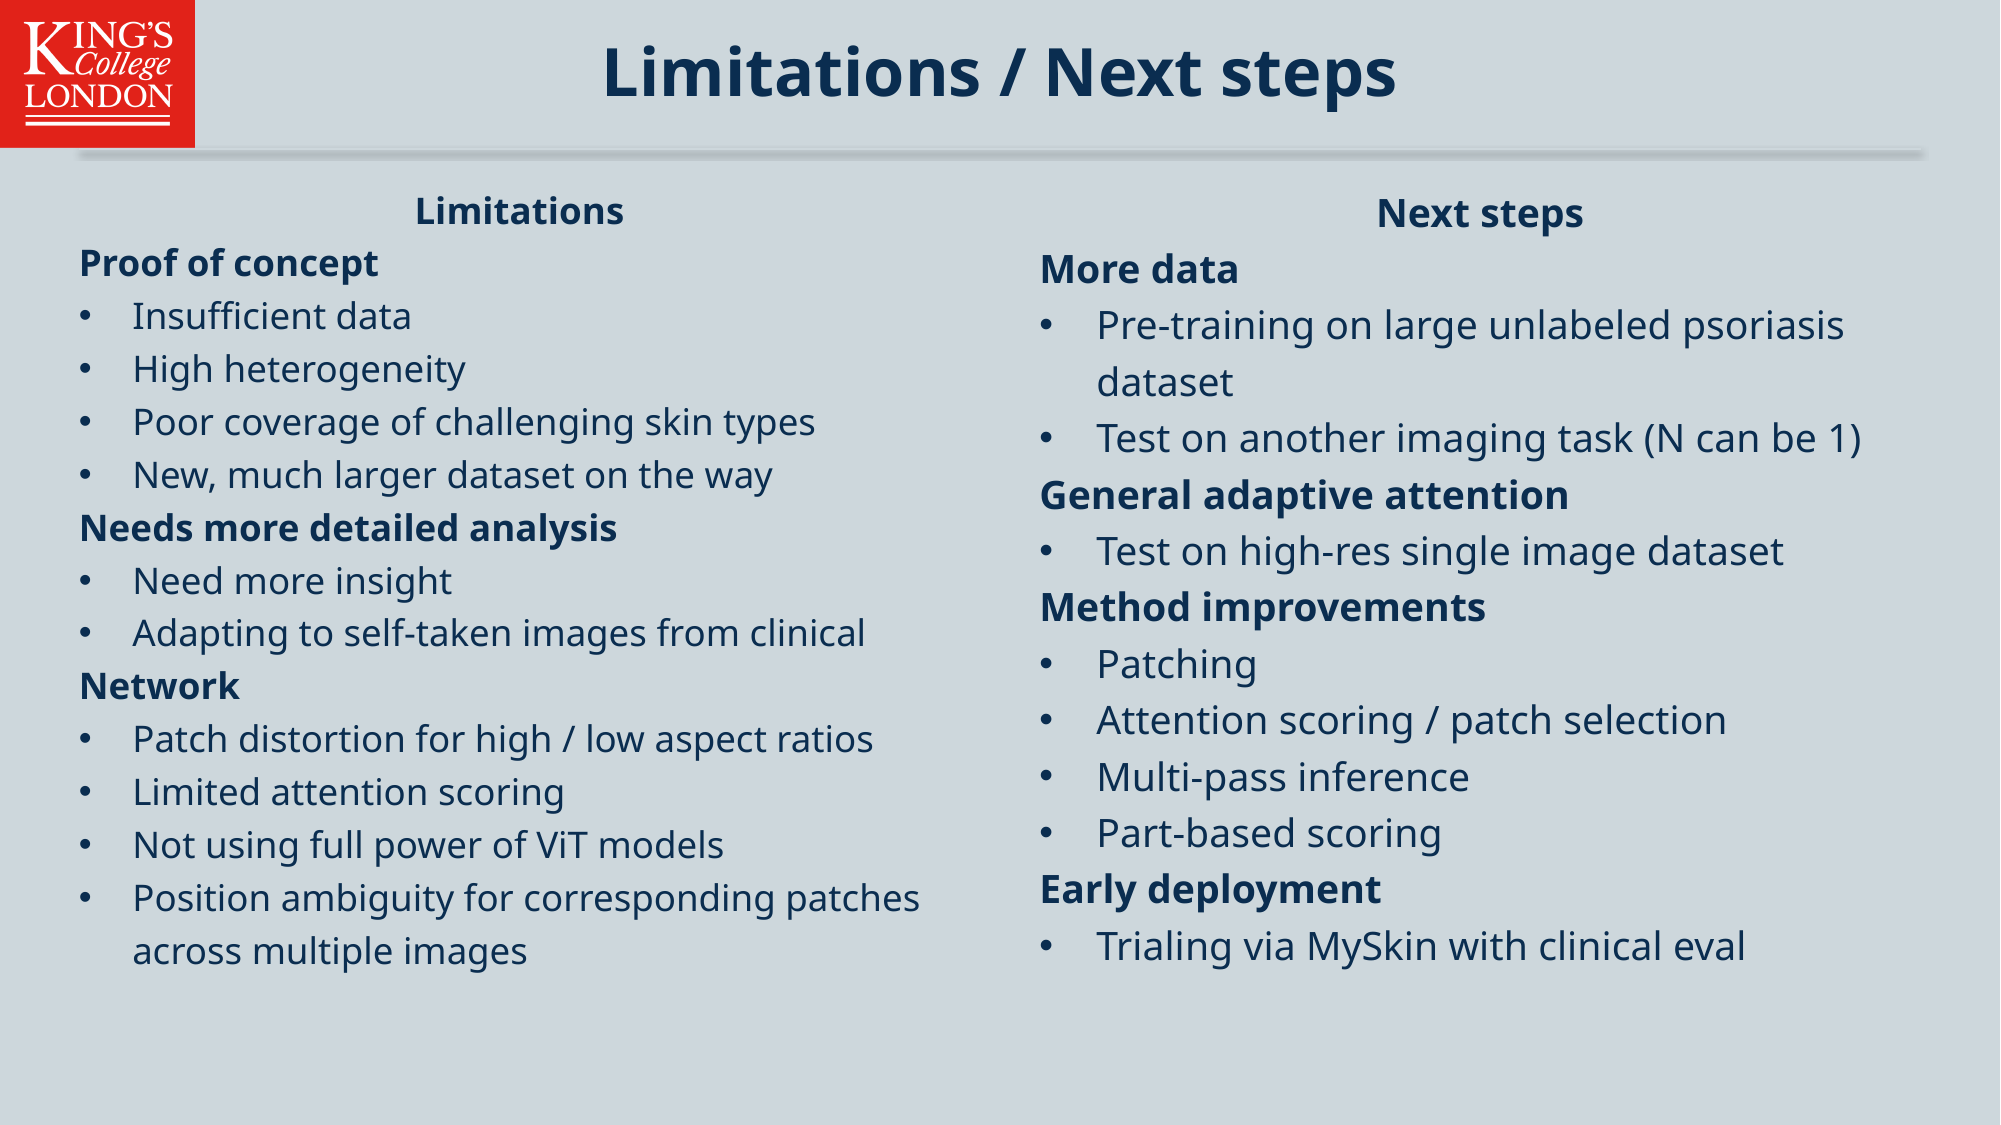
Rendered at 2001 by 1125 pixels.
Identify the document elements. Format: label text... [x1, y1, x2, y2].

list Limitations Proof of concept Insufficient data High heterogeneity Poor coverage of challenging skin types New, much larger dataset on the way Needs more detailed analysis Need more insight Adapting to self-taken images from clinical Network Patch distortion for high / low aspect ratios Limited attention scoring Not using full power of ViT models Position ambiguity for corresponding patches across multiple images [78, 178, 961, 976]
list Next steps More data Pre-training on large unlabeled psoriasis dataset Test on another imaging task (N can be 1) General adaptive attention Test on high-res single image dataset Method improvements Patching Attention scoring / patch selection Multi-pass inference Part-based scoring Early deployment Trialing via MySkin with clinical eval [1039, 178, 1922, 976]
title Limitations / Next steps [198, 29, 1922, 148]
picture [0, 0, 195, 148]
